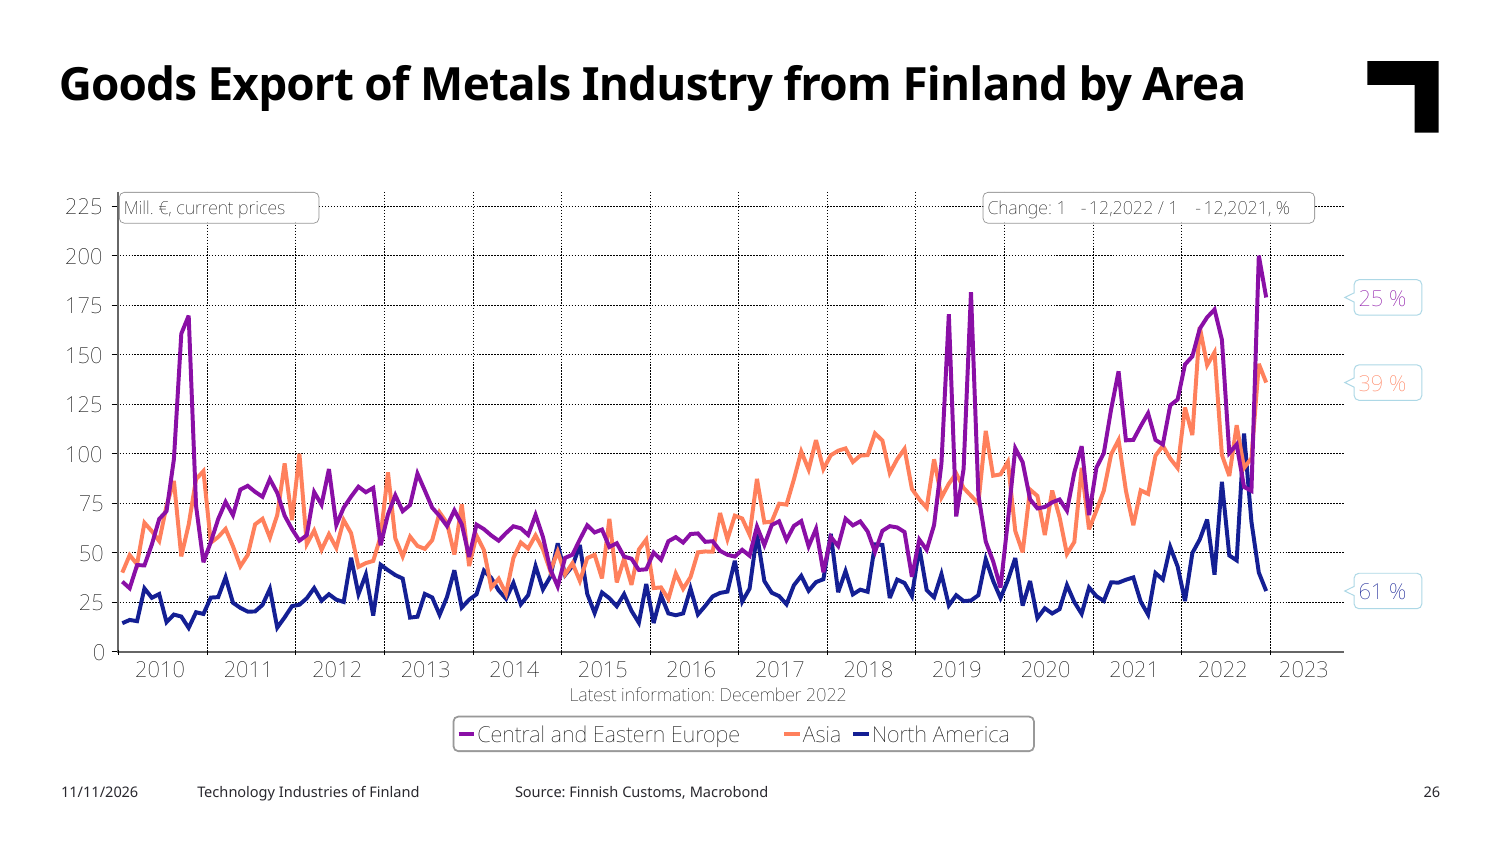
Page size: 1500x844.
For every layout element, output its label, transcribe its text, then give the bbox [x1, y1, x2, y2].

list Goods Export of Metals Industry from Finland by Area [41, 46, 1353, 153]
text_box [56, 183, 1431, 766]
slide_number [46, 775, 182, 803]
footer Technology Industries of Finland [182, 775, 474, 803]
list Source: Finnish Customs, Macrobond [500, 775, 988, 803]
slide_number 26 [1313, 775, 1456, 803]
